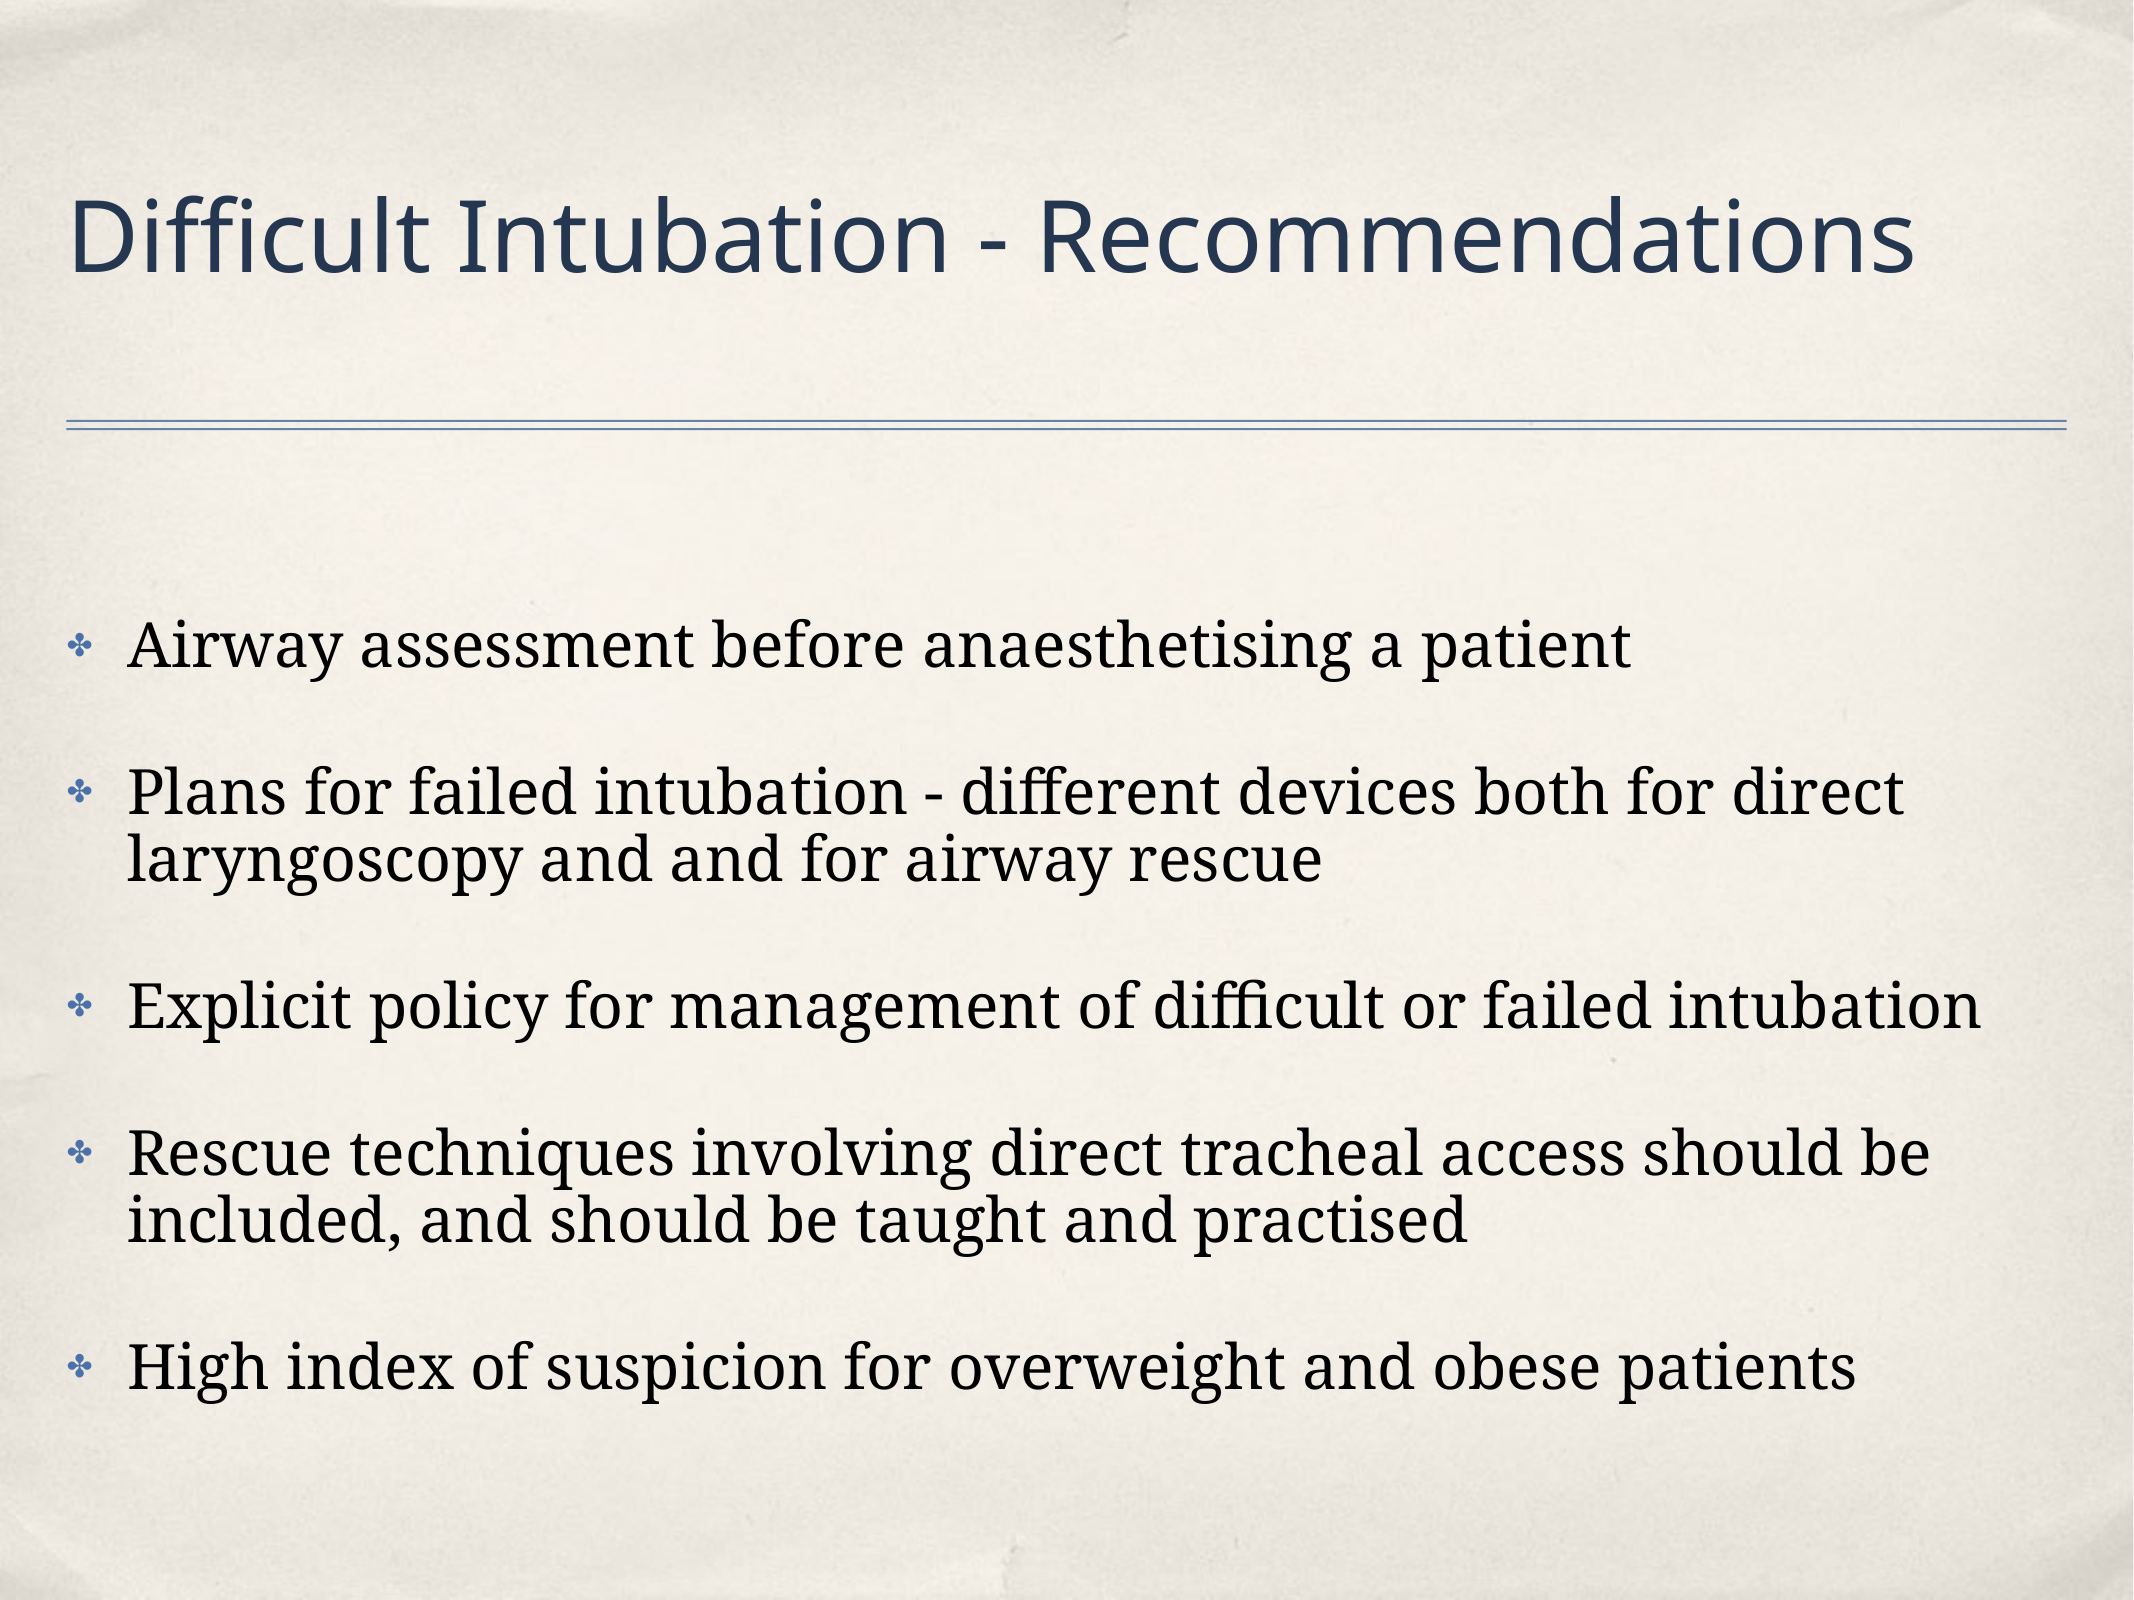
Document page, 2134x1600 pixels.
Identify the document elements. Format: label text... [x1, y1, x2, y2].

title Difficult Intubation - Recommendations [57, 72, 2076, 409]
list Airway assessment before anaesthetising a patient Plans for failed intubation - different devices both for direct laryngoscopy and and for airway rescue Explicit policy for management of difficult or failed intubation Rescue techniques involving direct tracheal access should be included, and should be taught and practised High index of suspicion for overweight and obese patients [57, 489, 2076, 1528]
picture [0, 0, 2134, 1600]
